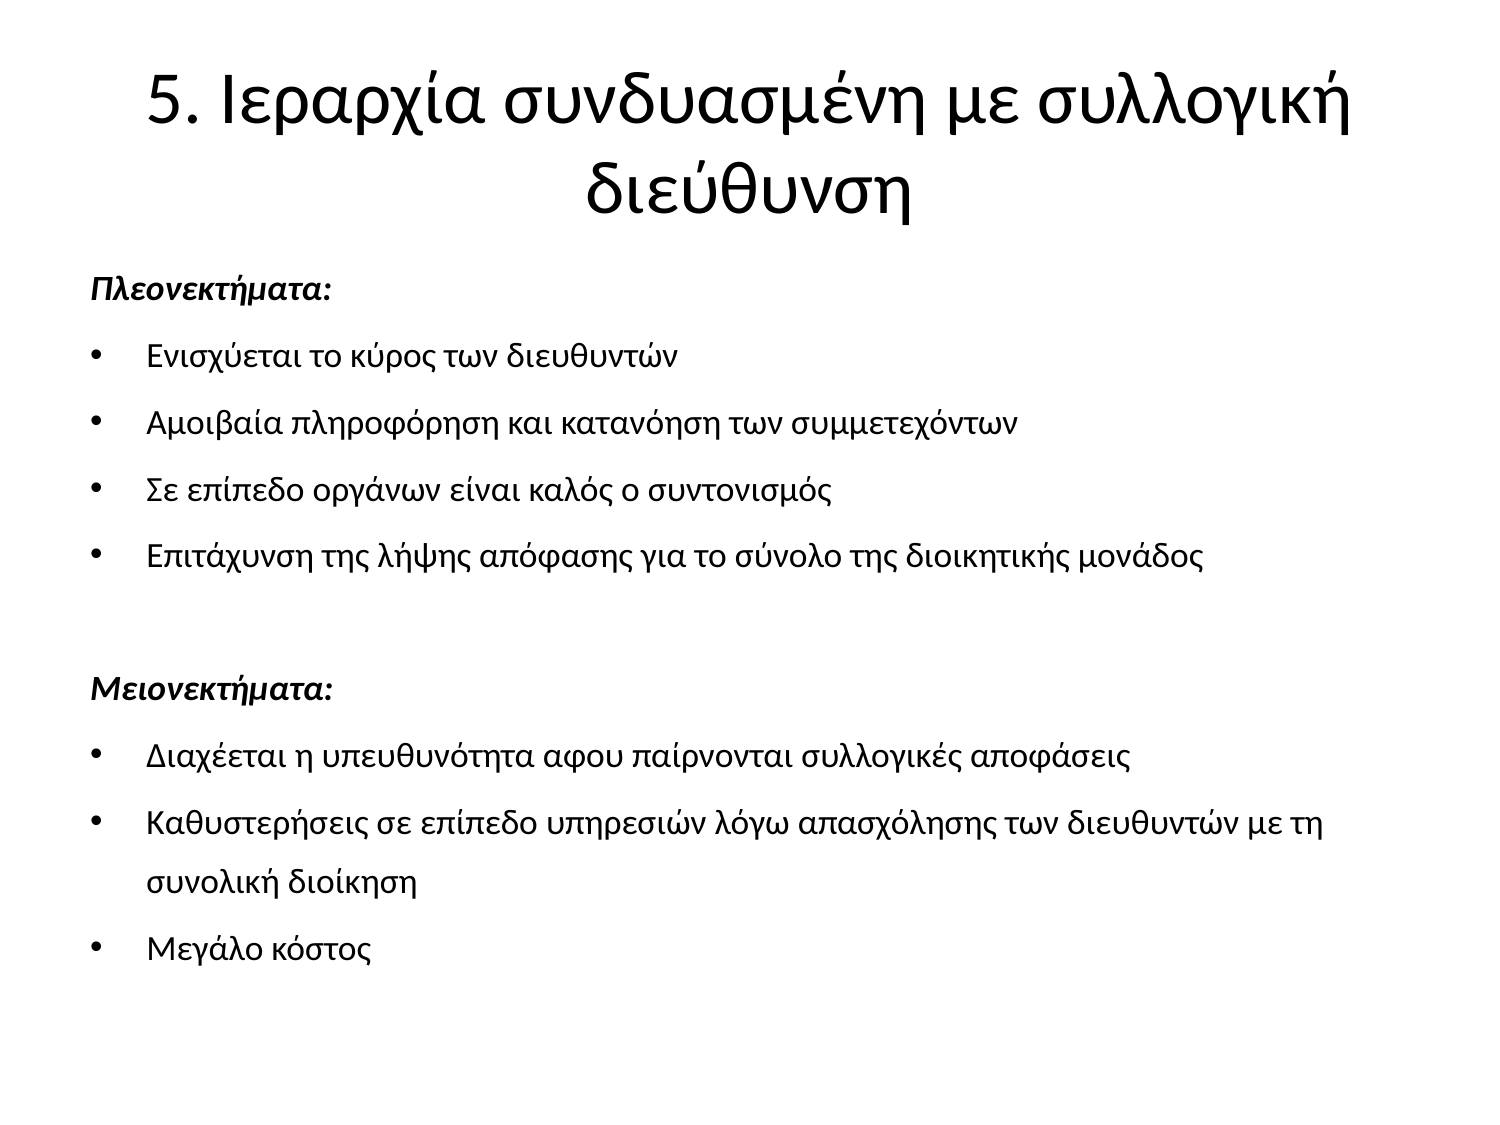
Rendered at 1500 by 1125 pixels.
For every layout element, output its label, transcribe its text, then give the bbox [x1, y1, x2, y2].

title 5. Ιεραρχία συνδυασμένη με συλλογική διεύθυνση [74, 44, 1426, 233]
list Πλεονεκτήματα: Ενισχύεται το κύρος των διευθυντών Αμοιβαία πληροφόρηση και κατανόηση των συμμετεχόντων Σε επίπεδο οργάνων είναι καλός ο συντονισμός Επιτάχυνση της λήψης απόφασης για το σύνολο της διοικητικής μονάδος Μειονεκτήματα: Διαχέεται η υπευθυνότητα αφου παίρνονται συλλογικές αποφάσεις Καθυστερήσεις σε επίπεδο υπηρεσιών λόγω απασχόλησης των διευθυντών με τη συνολική διοίκηση Μεγάλο κόστος [74, 262, 1426, 1006]
